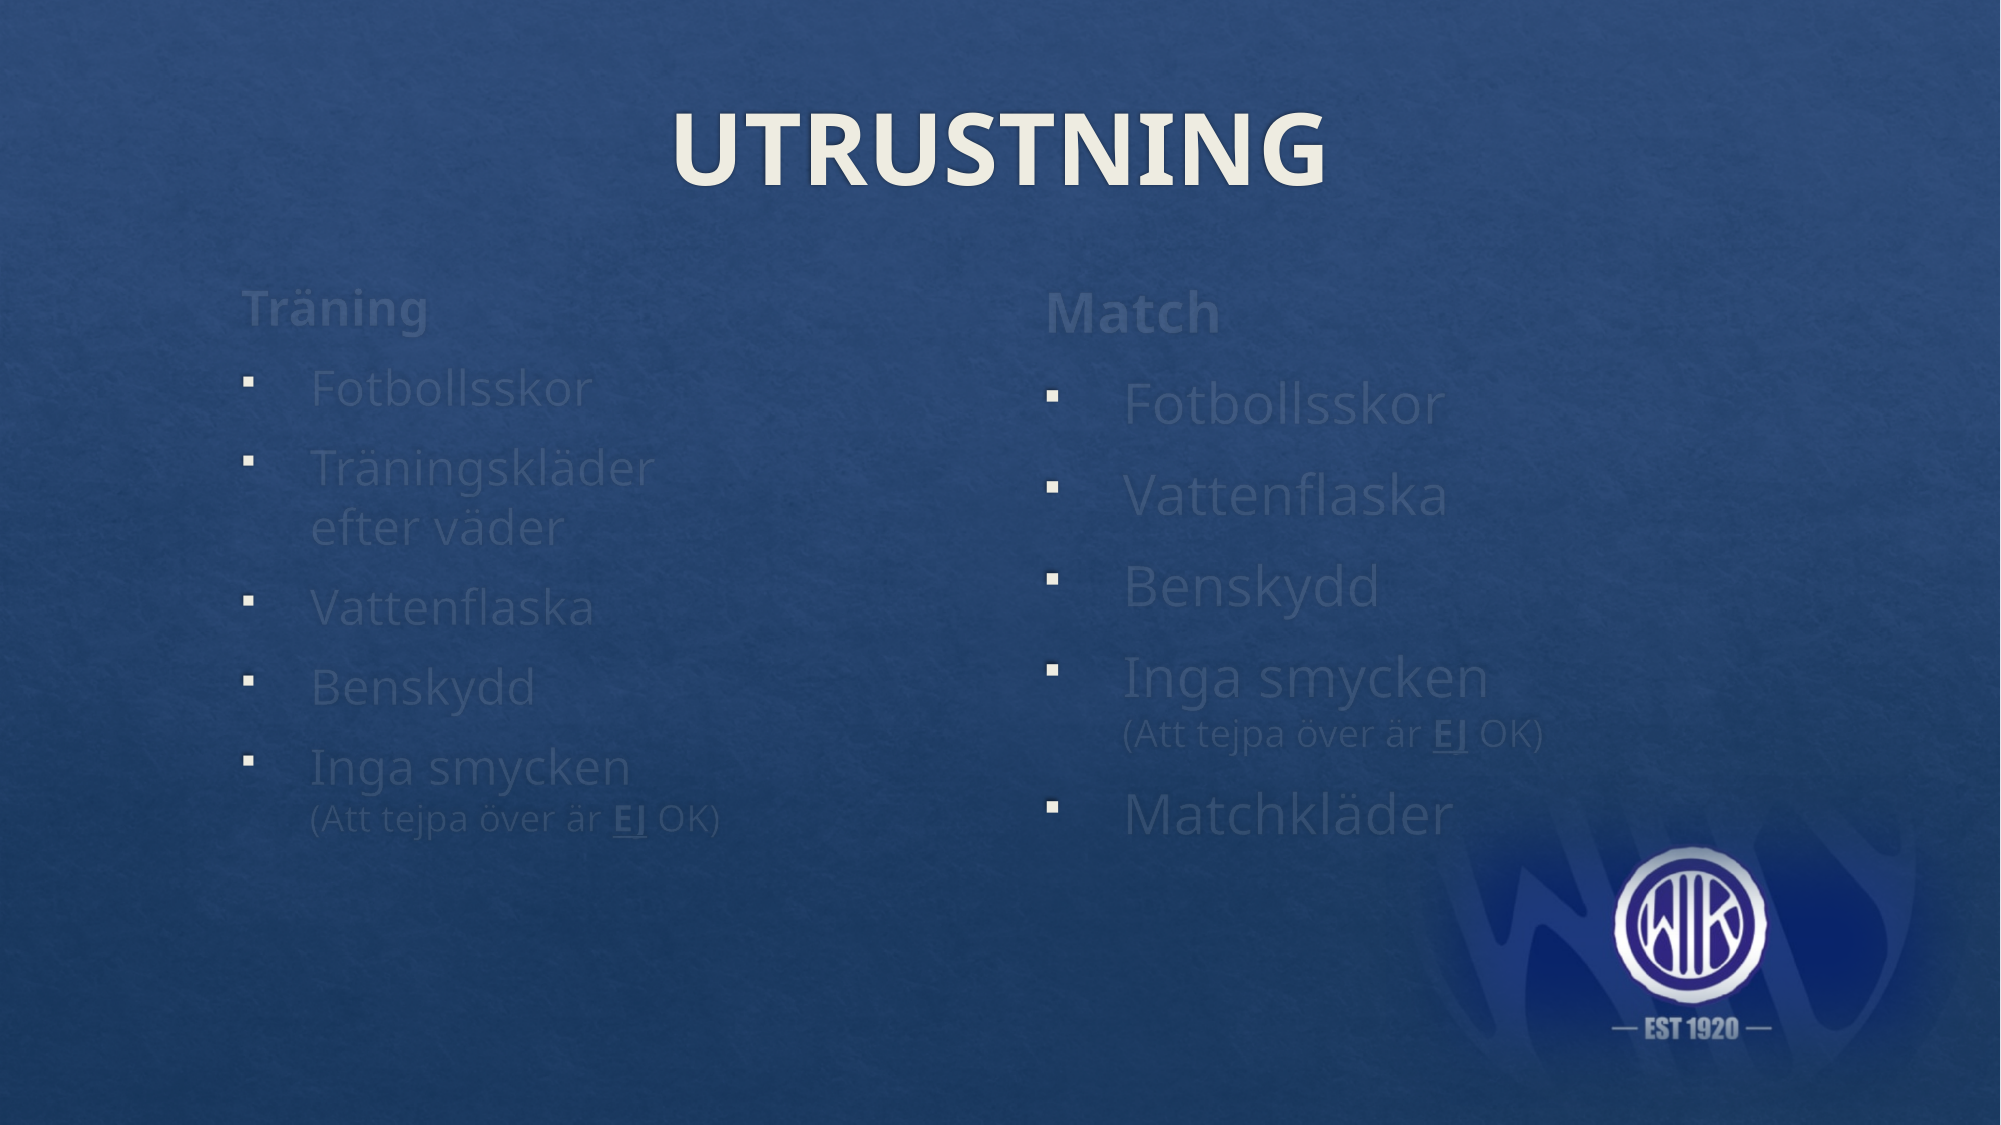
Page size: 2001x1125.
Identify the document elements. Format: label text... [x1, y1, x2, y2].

subtitle Träning Fotbollsskor Träningskläder efter väder Vattenflaska Benskydd Inga smycken (Att tejpa över är EJ OK) [225, 268, 755, 857]
title UTRUSTNING [225, 0, 1775, 213]
text_box Match Fotbollsskor Vattenflaska Benskydd Inga smycken (Att tejpa över är EJ OK) Matchkläder [1028, 268, 1667, 857]
picture [1476, 865, 1907, 1018]
